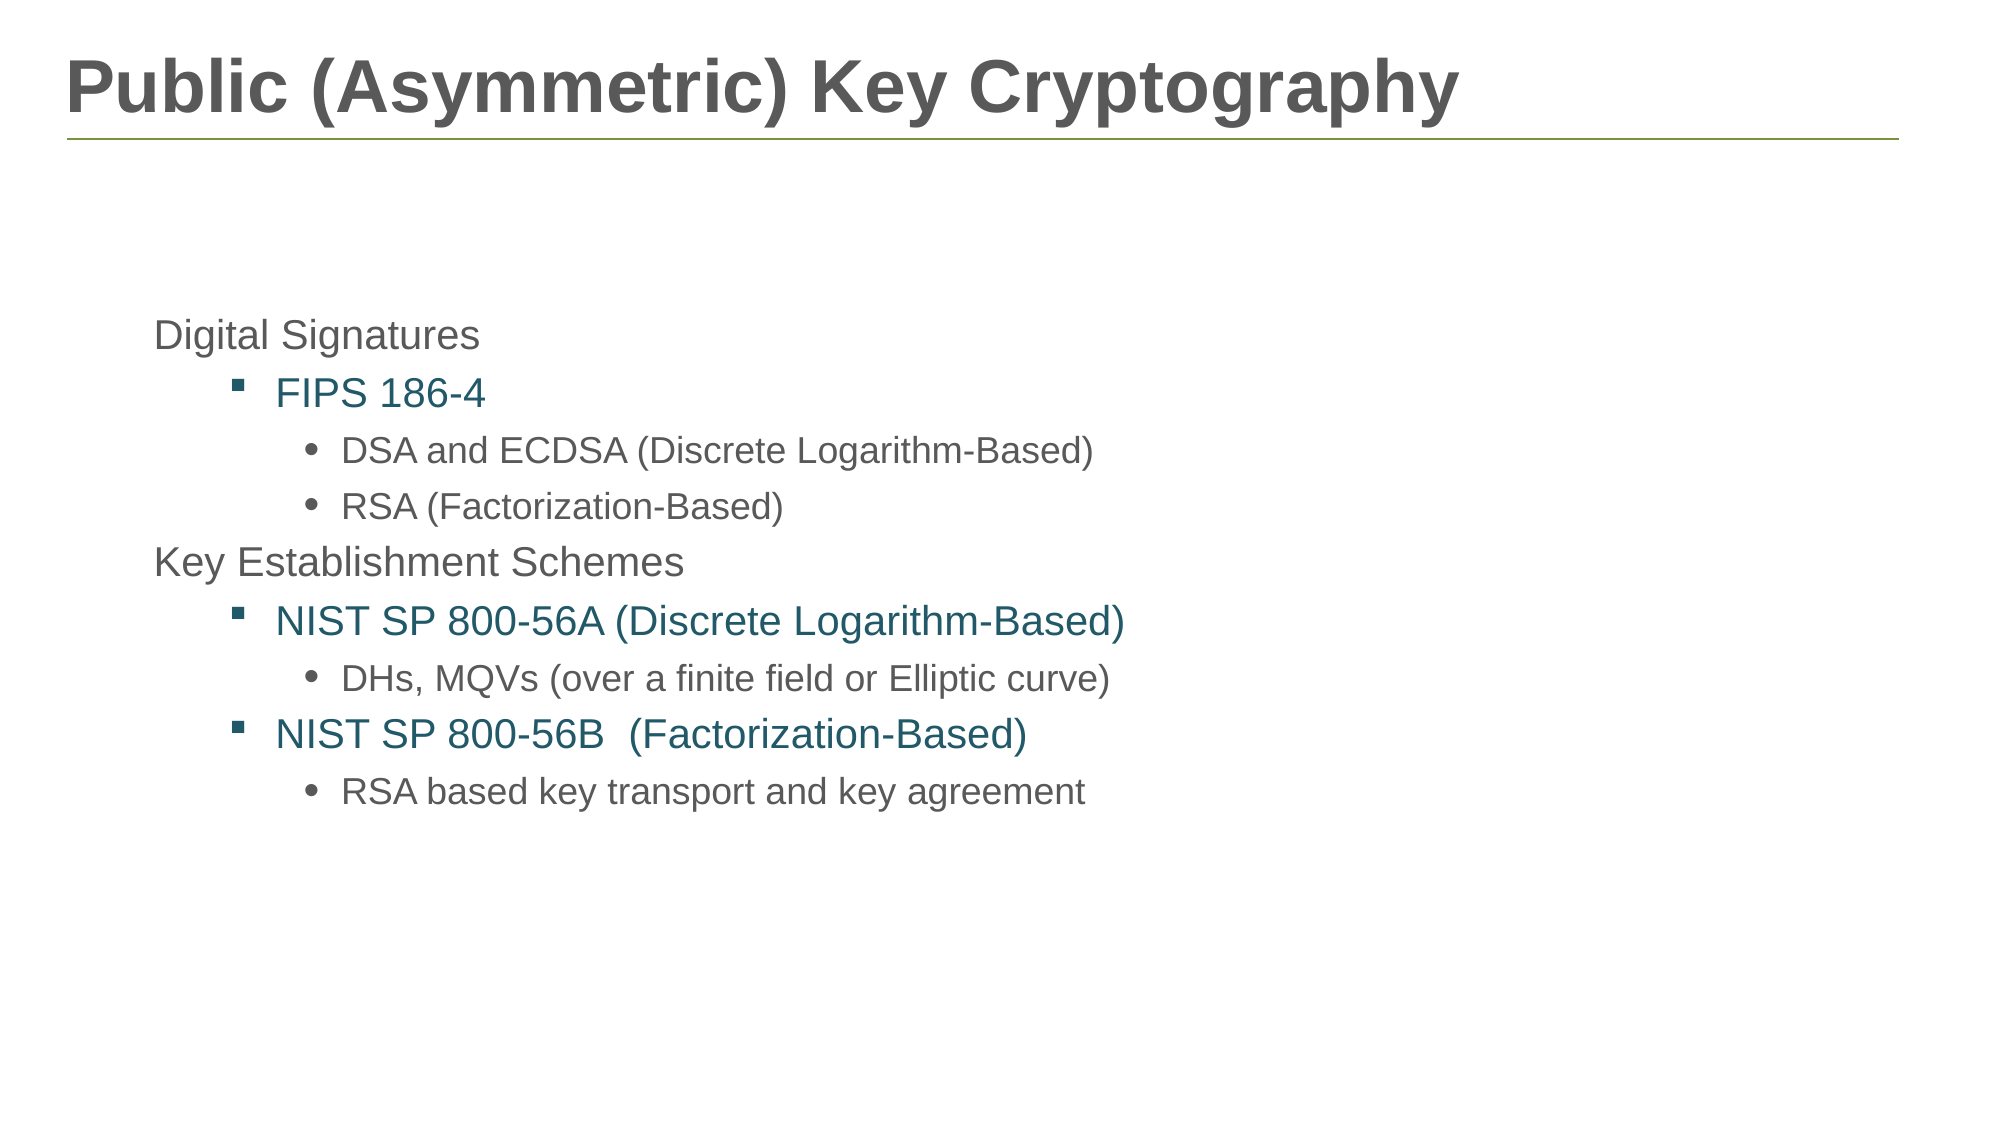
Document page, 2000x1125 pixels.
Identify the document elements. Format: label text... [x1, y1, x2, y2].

title Public (Asymmetric) Key Cryptography [49, 10, 1900, 136]
list Digital Signatures FIPS 186-4 DSA and ECDSA (Discrete Logarithm-Based) RSA (Factorization-Based) Key Establishment Schemes NIST SP 800-56A (Discrete Logarithm-Based) DHs, MQVs (over a finite field or Elliptic curve) NIST SP 800-56B (Factorization-Based) RSA based key transport and key agreement [138, 299, 1788, 1038]
